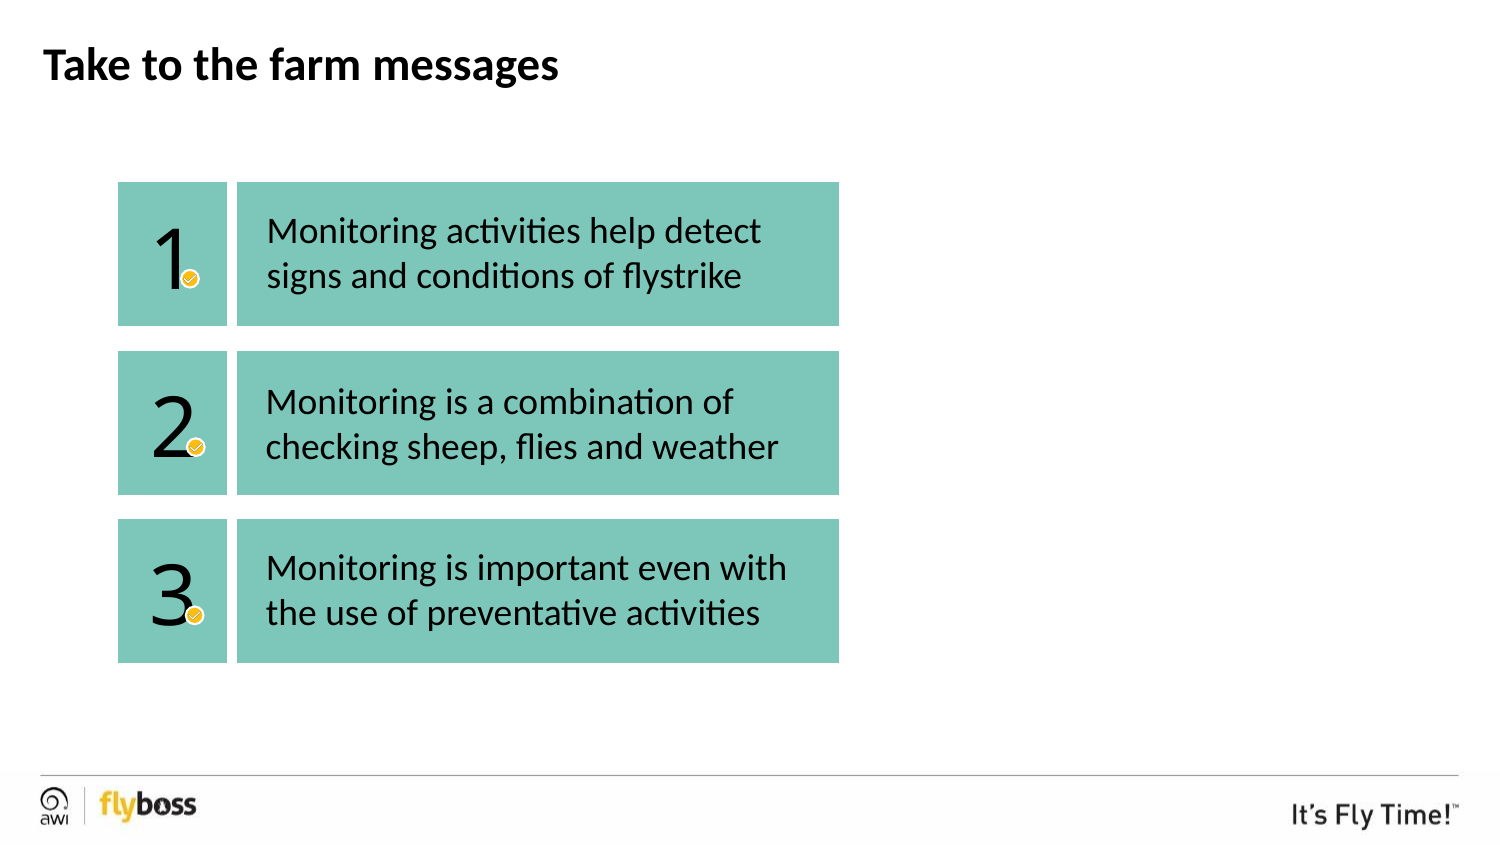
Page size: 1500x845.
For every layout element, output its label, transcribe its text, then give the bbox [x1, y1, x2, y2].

text_box [237, 182, 839, 326]
text_box [237, 519, 839, 663]
text_box [237, 351, 839, 495]
text_box [118, 182, 227, 326]
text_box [134, 197, 237, 312]
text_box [135, 365, 238, 480]
text_box Monitoring is a combination of checking sheep, flies and weather [254, 371, 837, 489]
text_box Monitoring is important even with the use of preventative activities [254, 537, 837, 649]
text_box [118, 519, 227, 663]
title Take to the farm messages [28, 0, 1322, 133]
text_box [134, 534, 237, 648]
text_box Monitoring activities help detect signs and conditions of flystrike [255, 200, 838, 310]
picture [0, 770, 1500, 845]
text_box [118, 351, 227, 495]
